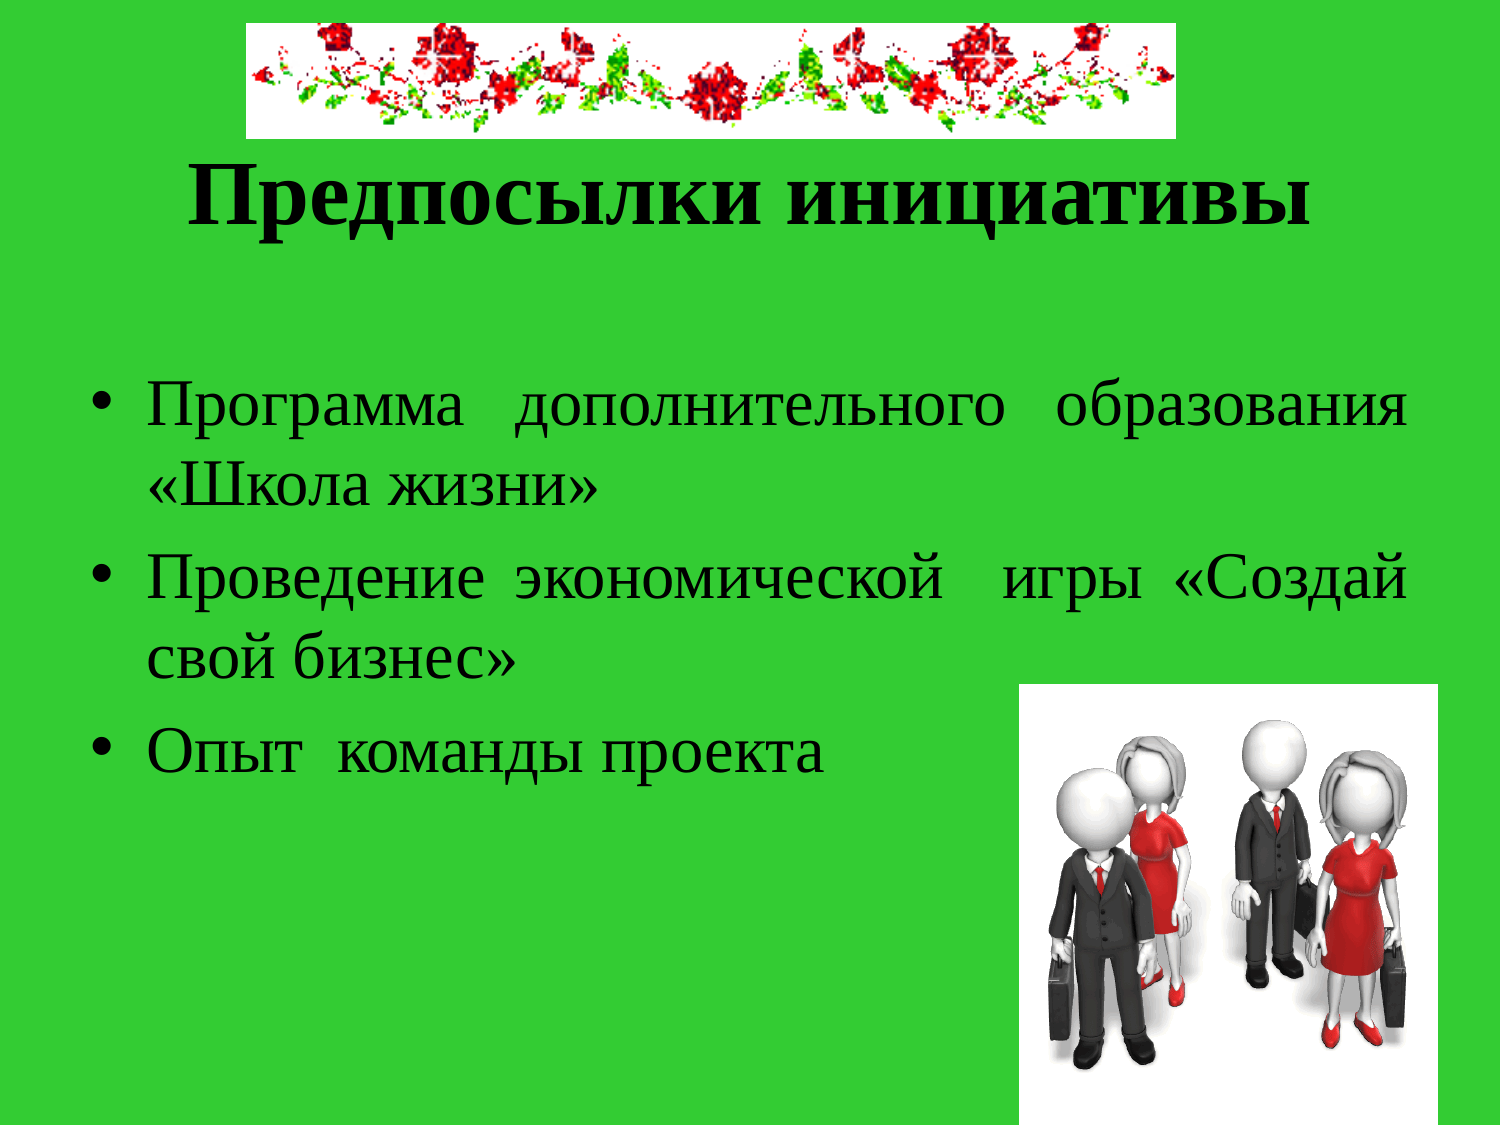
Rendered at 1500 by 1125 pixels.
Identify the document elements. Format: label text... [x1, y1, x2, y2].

picture [245, 23, 1176, 140]
picture [1019, 684, 1438, 1125]
list Программа дополнительного образования «Школа жизни» Проведение экономической игры «Создай свой бизнес» Опыт команды проекта [75, 351, 1425, 1005]
title Предпосылки инициативы [75, 117, 1425, 258]
